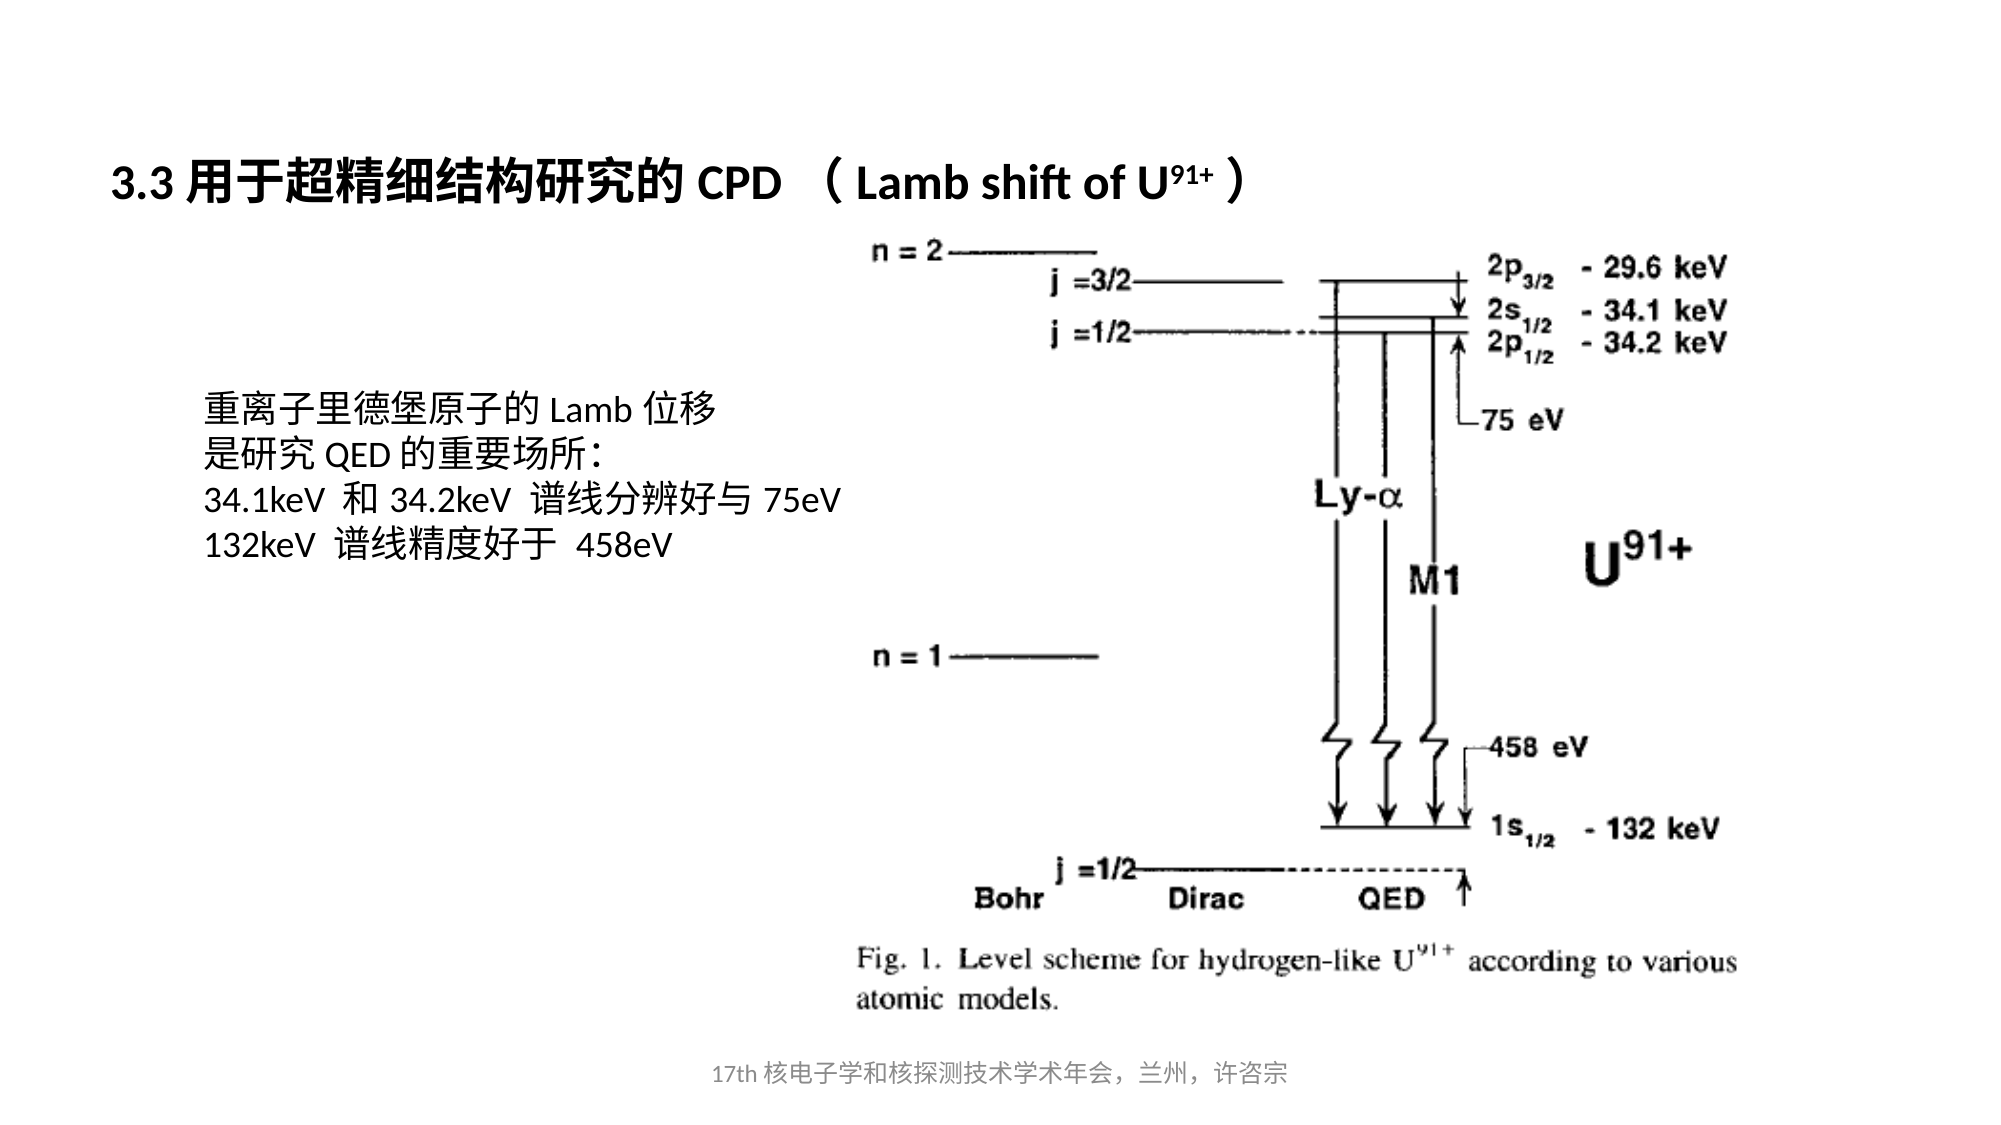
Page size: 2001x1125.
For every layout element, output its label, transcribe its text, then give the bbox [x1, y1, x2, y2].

text_box 重离子里德堡原子的Lamb位移 是研究QED的重要场所： 34.1keV 和34.2keV 谱线分辨好与75eV 132keV 谱线精度好于 458eV [188, 377, 843, 572]
footer 17th核电子学和核探测技术学术年会，兰州，许咨宗 [662, 1042, 1338, 1103]
picture [843, 217, 1773, 1022]
text_box 3.3用于超精细结构研究的CPD（Lamb shift of U91+） [95, 141, 1291, 217]
